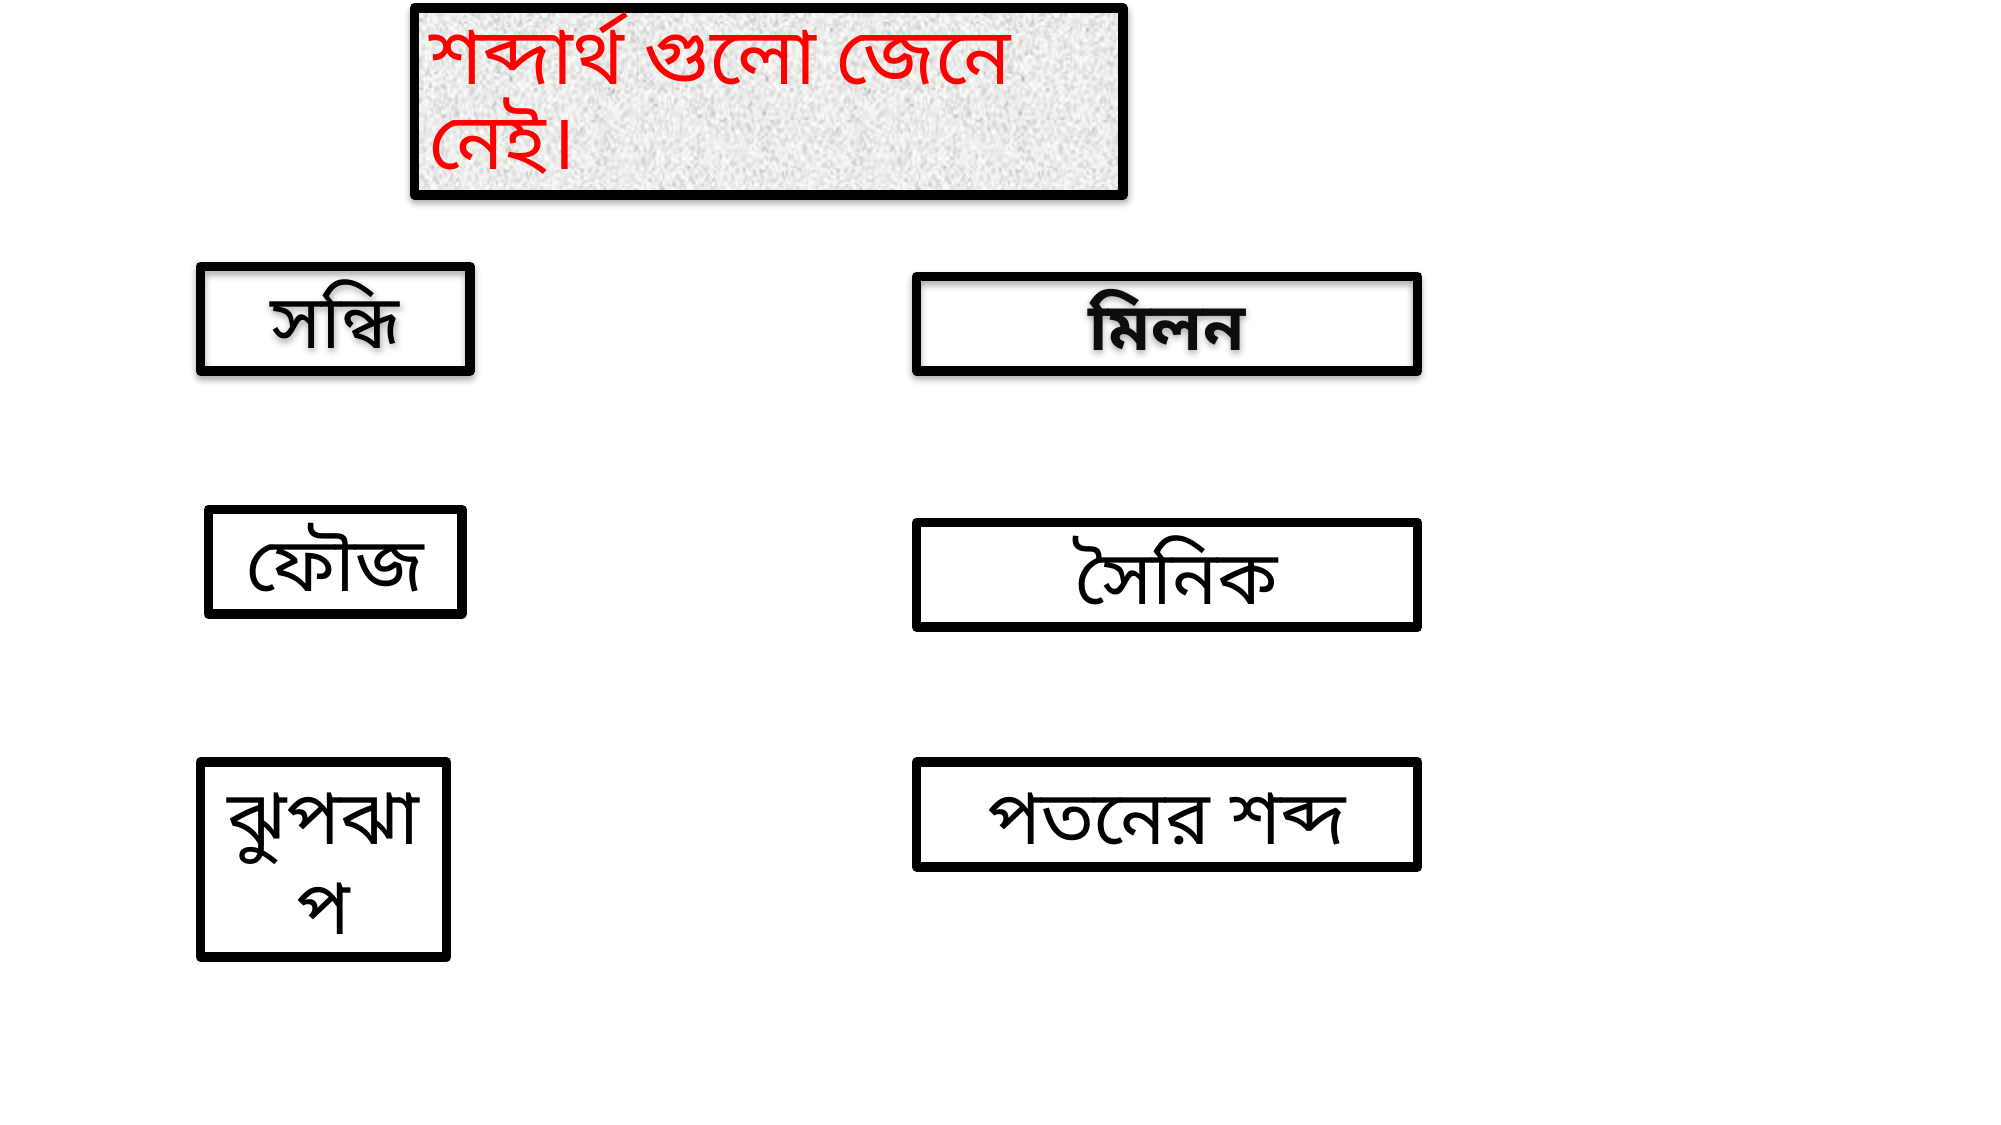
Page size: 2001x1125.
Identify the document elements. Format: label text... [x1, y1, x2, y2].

text_box ফৌজ [208, 509, 462, 615]
text_box সৈনিক [916, 522, 1418, 628]
text_box ঝুপঝাপ [200, 762, 447, 957]
text_box পতনের শব্দ [916, 762, 1418, 867]
text_box শব্দার্থ গুলো জেনে নেই। [414, 8, 1124, 196]
text_box মিলন [916, 276, 1418, 372]
text_box সন্ধি [200, 266, 470, 372]
